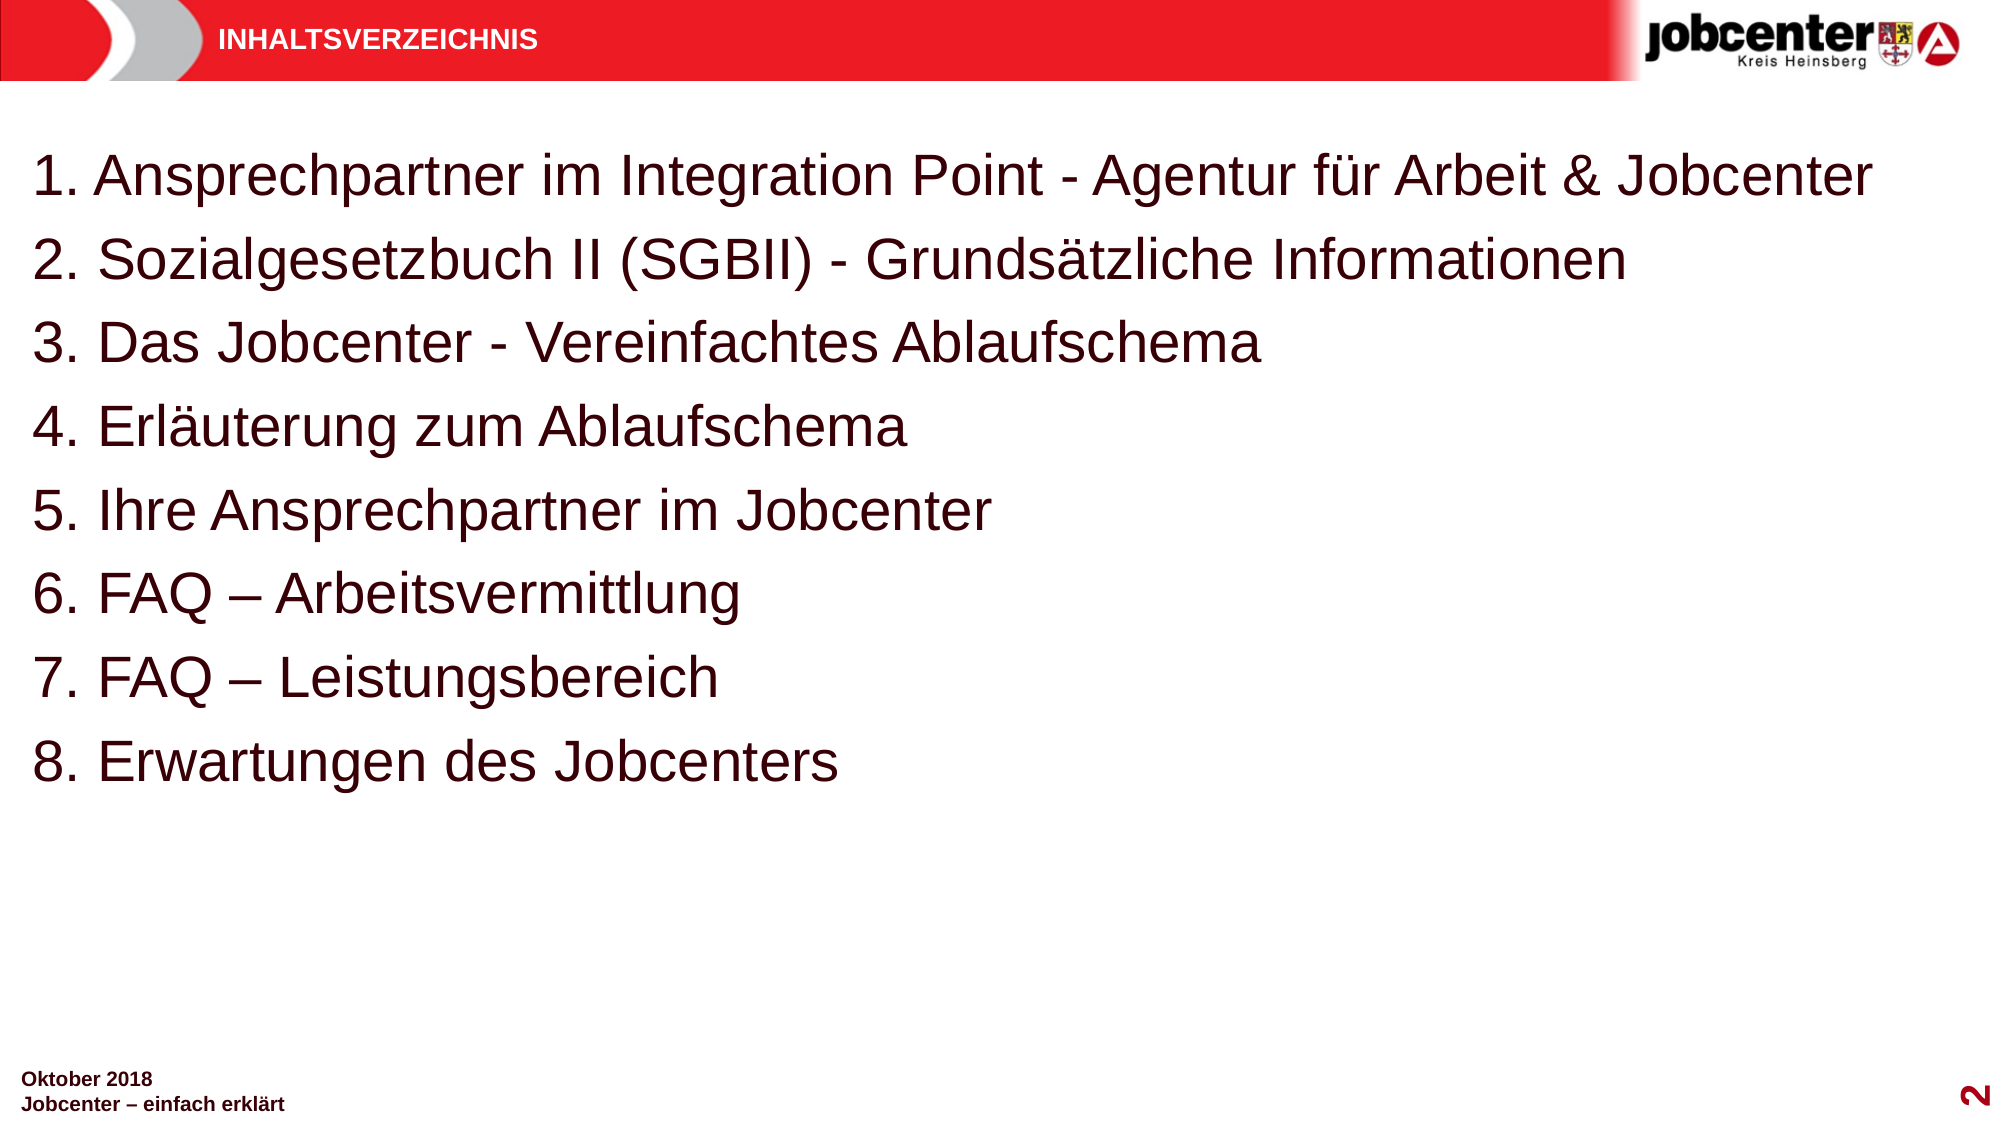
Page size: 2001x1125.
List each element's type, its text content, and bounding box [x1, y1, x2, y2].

picture [0, 0, 1973, 81]
footer Oktober 2018 Jobcenter – einfach erklärt [6, 1058, 1692, 1123]
slide_number 2 [1940, 1063, 2000, 1123]
text_box 1. Ansprechpartner im Integration Point - Agentur für Arbeit & Jobcenter 2. Sozialgesetzbuch II (SGBII) - Grundsätzliche Informationen 3. Das Jobcenter - Vereinfachtes Ablaufschema 4. Erläuterung zum Ablaufschema 5. Ihre Ansprechpartner im Jobcenter 6. FAQ – Arbeitsvermittlung 7. FAQ – Leistungsbereich 8. Erwartungen des Jobcenters [17, 137, 2000, 823]
title INHALTSVERZEICHNIS [203, 16, 1929, 73]
